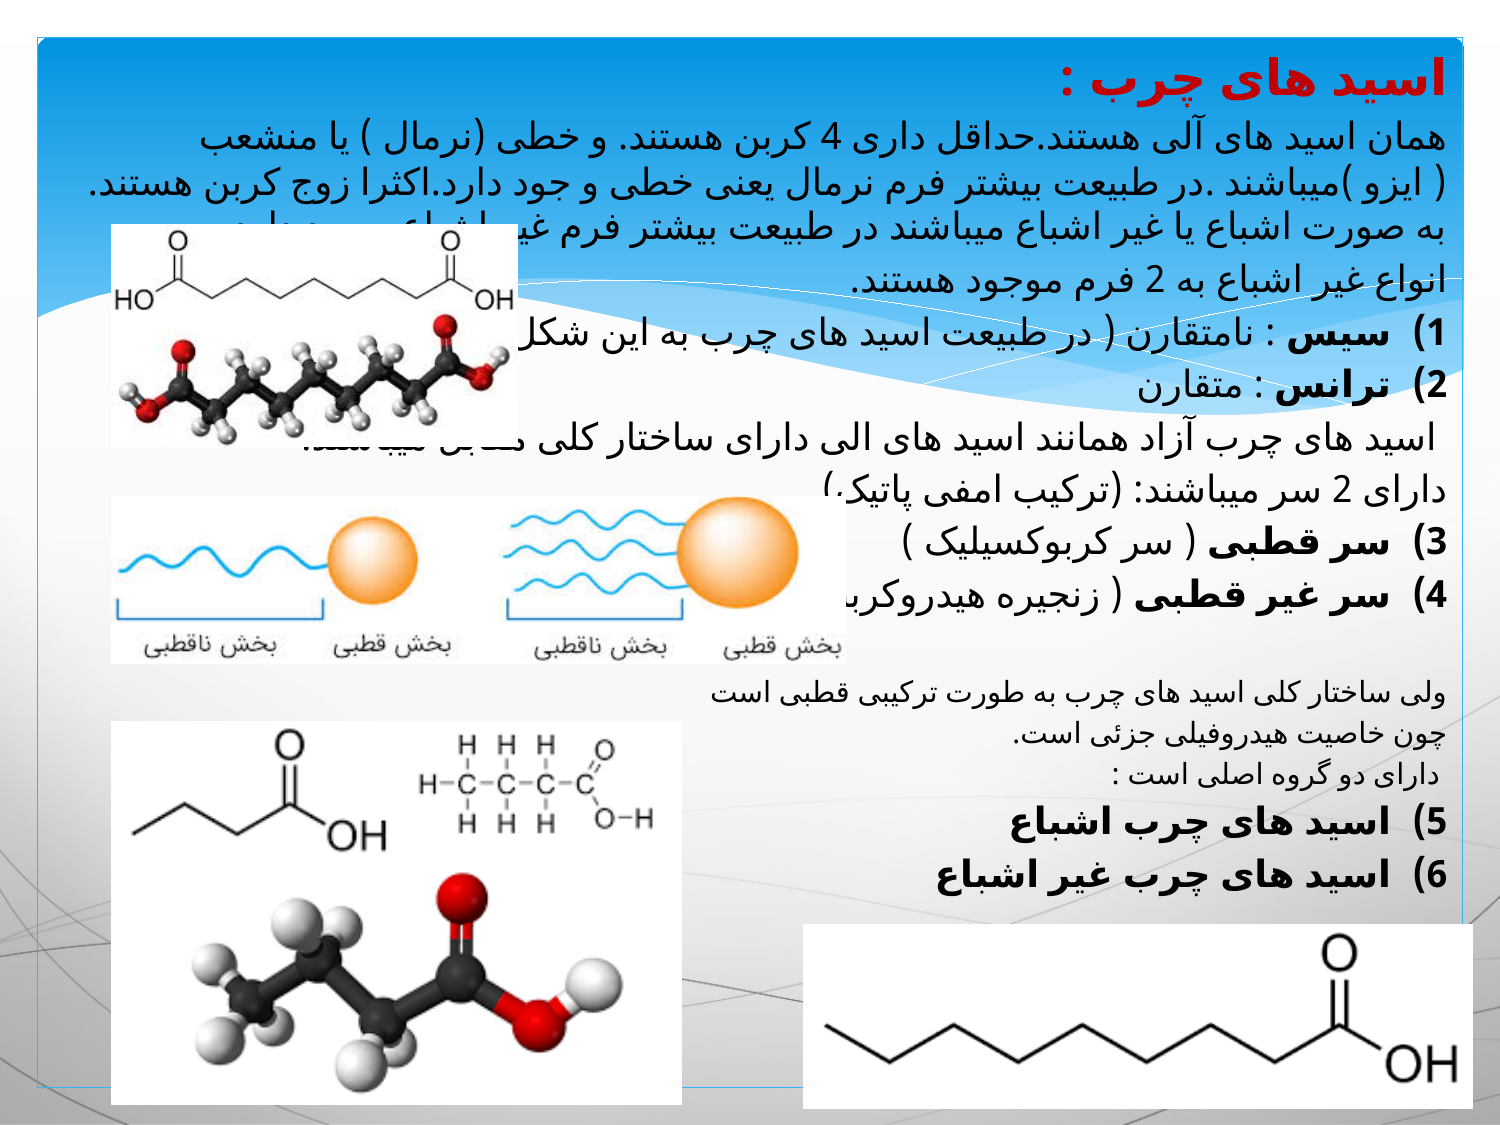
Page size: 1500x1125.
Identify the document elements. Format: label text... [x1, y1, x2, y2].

picture [803, 923, 1473, 1109]
picture [111, 496, 846, 665]
picture [111, 721, 682, 1105]
picture [111, 224, 518, 448]
list اسید های چرب : همان اسید های آلی هستند.حداقل داری 4 کربن هستند. و خطی (نرمال ) یا منشعب ( ایزو )میباشند .در طبیعت بیشتر فرم نرمال یعنی خطی و جود دارد.اکثرا زوج کربن هستند. به صورت اشباع یا غیر اشباع میباشند در طبیعت بیشتر فرم غیر اشباع و جود دارد. انواع غیر اشباع به 2 فرم موجود هستند. سیس : نامتقارن ( در طبیعت اسید های چرب به این شکل هستند ) ترانس : متقارن اسید های چرب آزاد همانند اسید های الی دارای ساختار کلی مقابل میباشند. دارای 2 سر میباشند: (ترکیب امفی پاتیک) سر قطبی ( سر کربوکسیلیک ) سر غیر قطبی ( زنجیره هیدروکربنی ) ولی ساختار کلی اسید های چرب به طورت ترکیبی قطبی است چون خاصیت هیدروفیلی جزئی است. دارای دو گروه اصلی است : اسید های چرب اشباع اسید های چرب غیر اشباع [37, 37, 1463, 1088]
